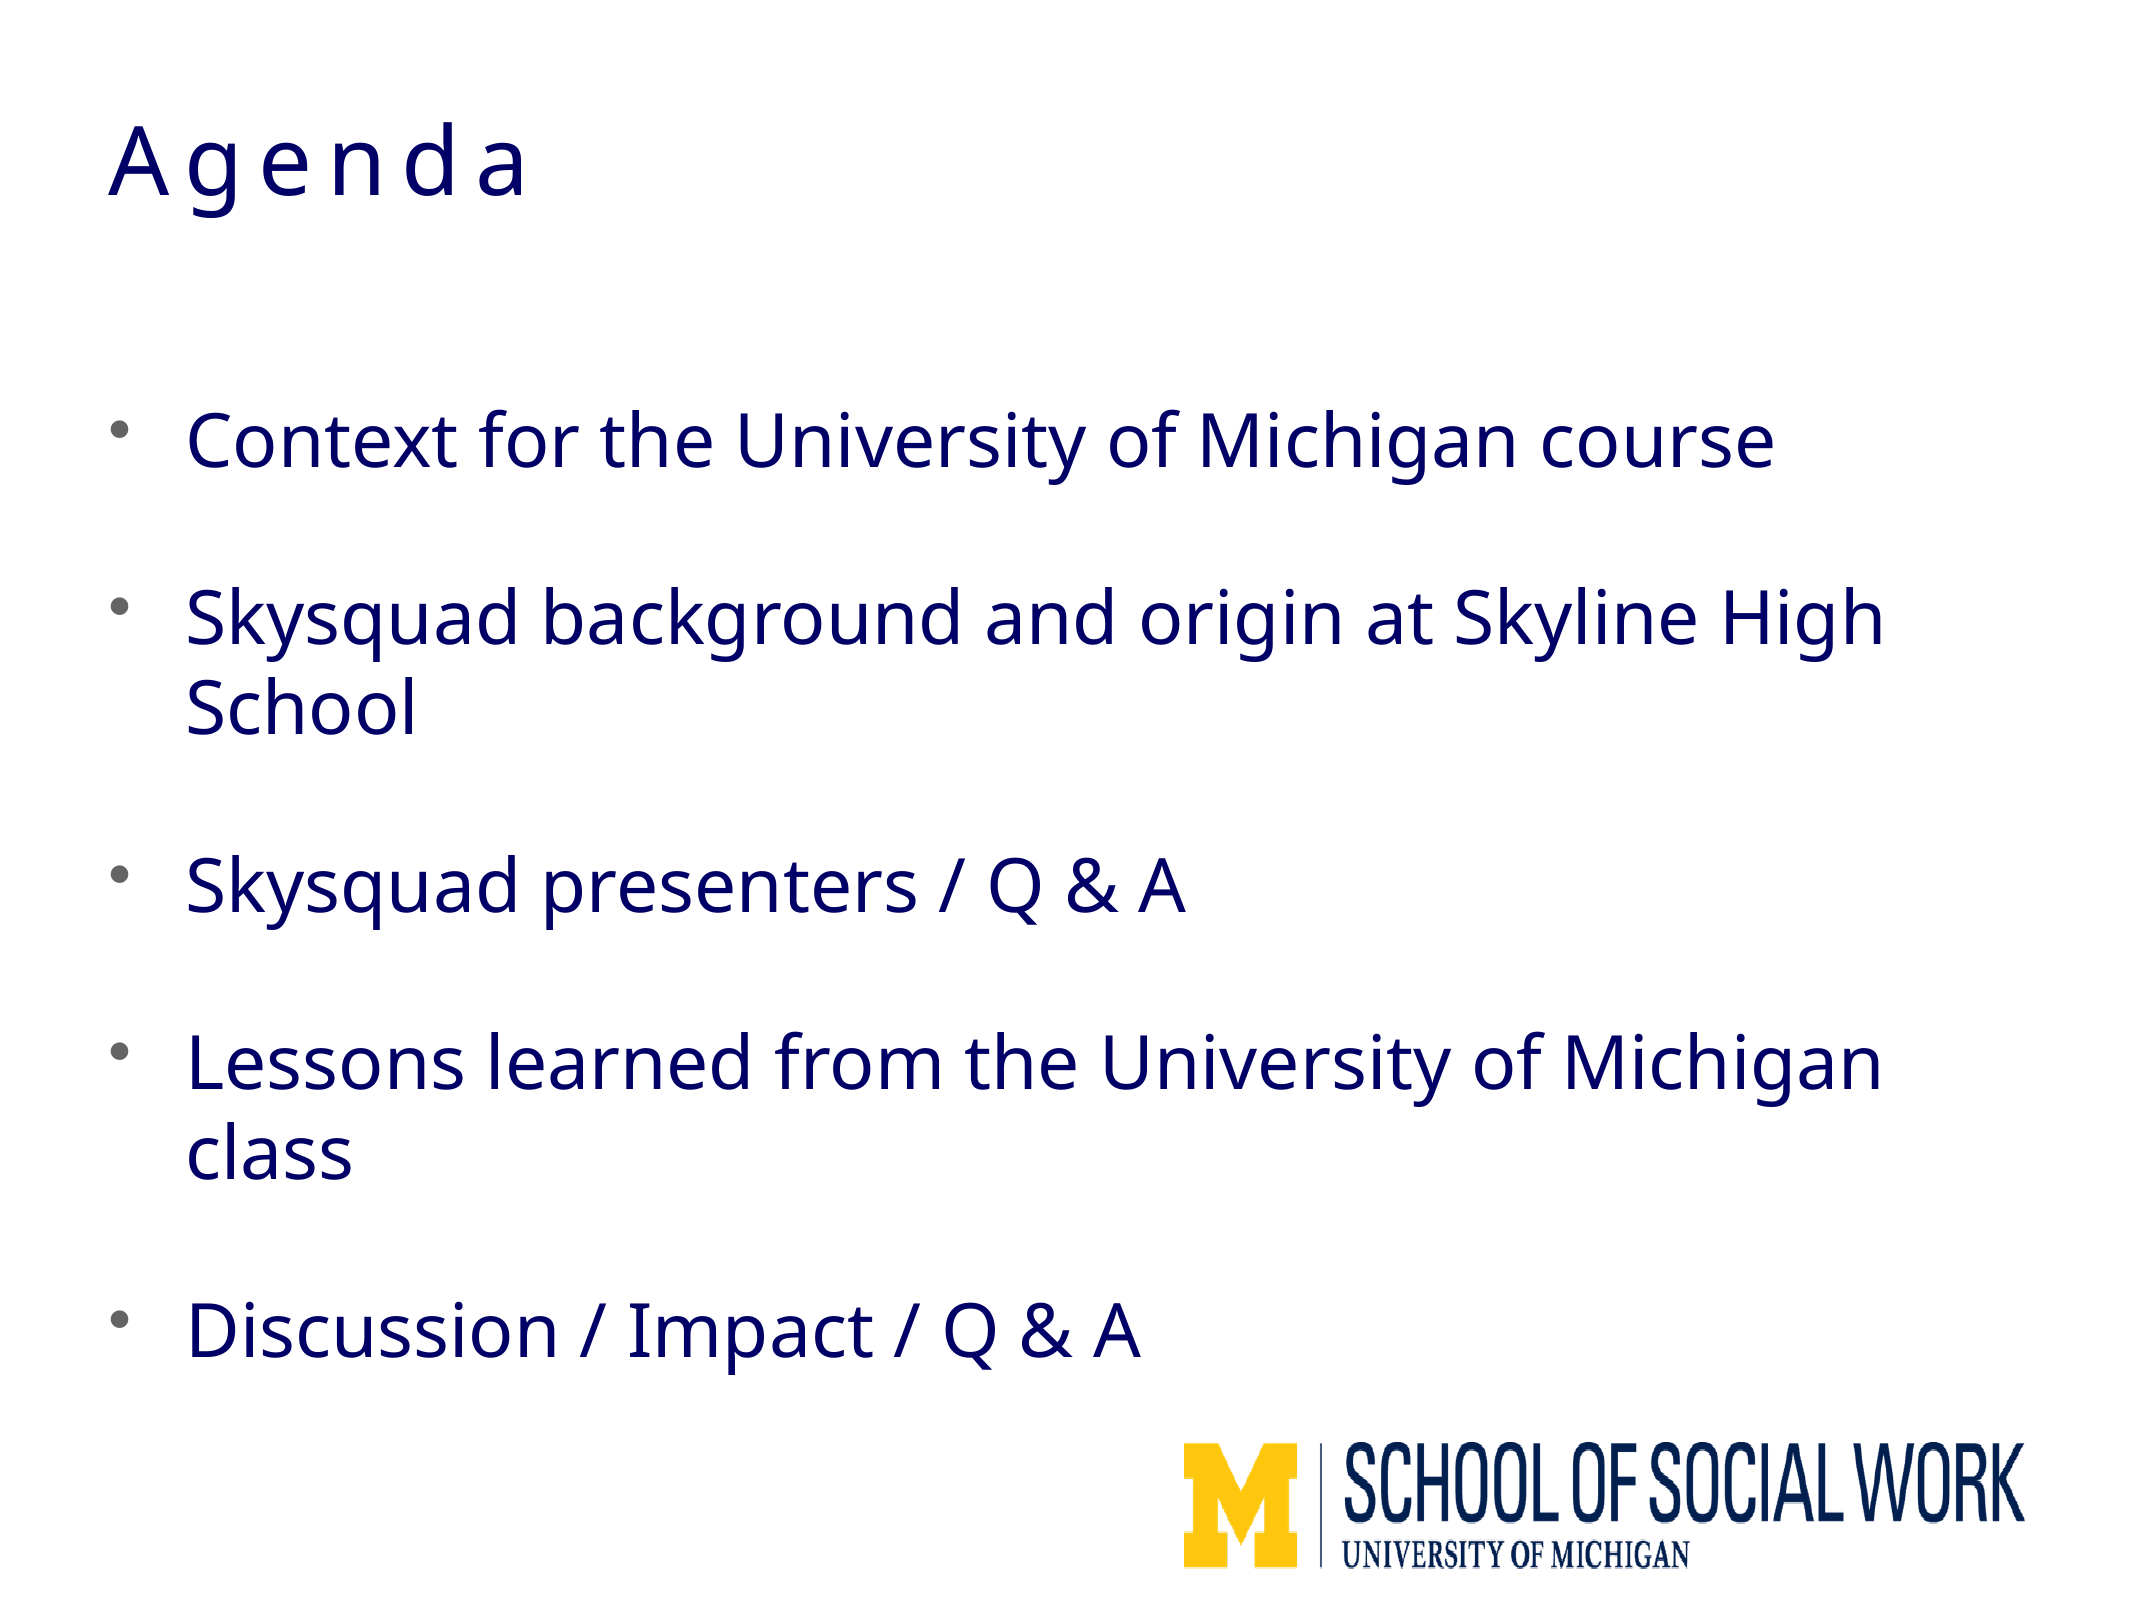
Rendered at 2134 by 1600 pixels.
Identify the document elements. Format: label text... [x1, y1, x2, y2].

title Agenda [107, 99, 2026, 330]
list Context for the University of Michigan course Skysquad background and origin at Skyline High School Skysquad presenters / Q & A Lessons learned from the University of Michigan class Discussion / Impact / Q & A [107, 330, 2026, 1434]
picture [1184, 1441, 2026, 1569]
